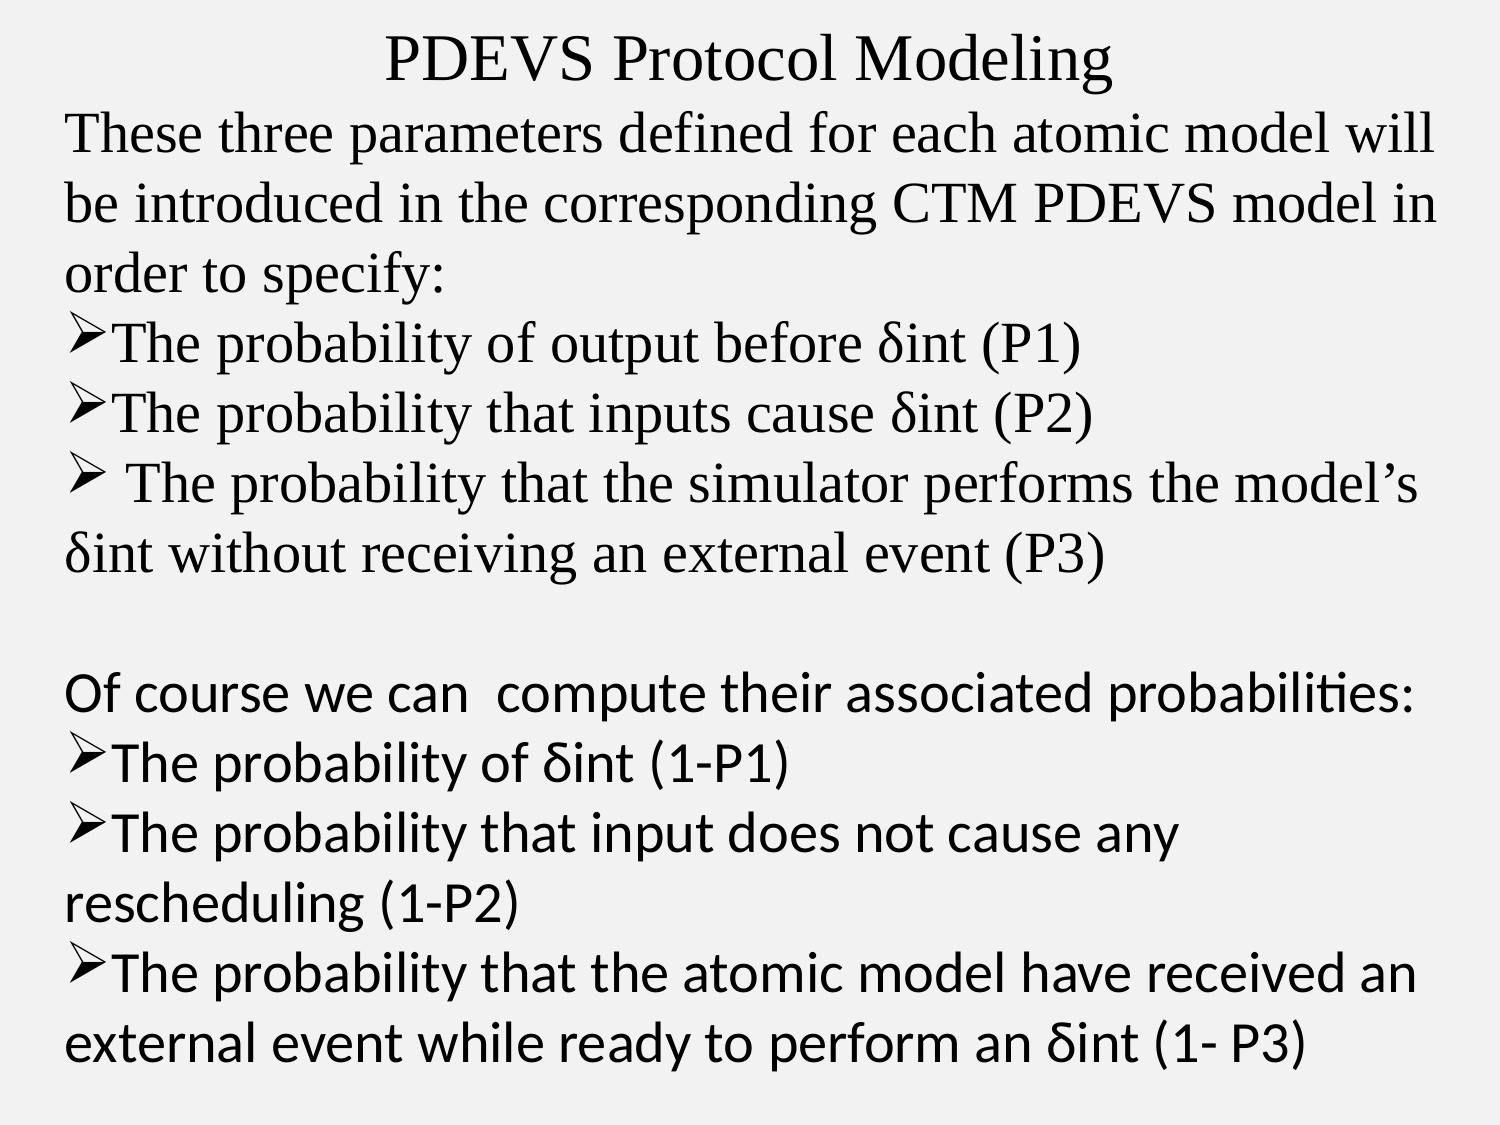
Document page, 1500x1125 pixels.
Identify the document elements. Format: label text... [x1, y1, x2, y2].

title PDEVS Protocol Modeling [103, 0, 1397, 87]
text_box These three parameters defined for each atomic model will be introduced in the corresponding CTM PDEVS model in order to specify: The probability of output before δint (P1) The probability that inputs cause δint (P2) The probability that the simulator performs the model’s δint without receiving an external event (P3) Of course we can compute their associated probabilities: The probability of δint (1-P1) The probability that input does not cause any rescheduling (1-P2) The probability that the atomic model have received an external event while ready to perform an δint (1- P3) [50, 87, 1500, 1082]
